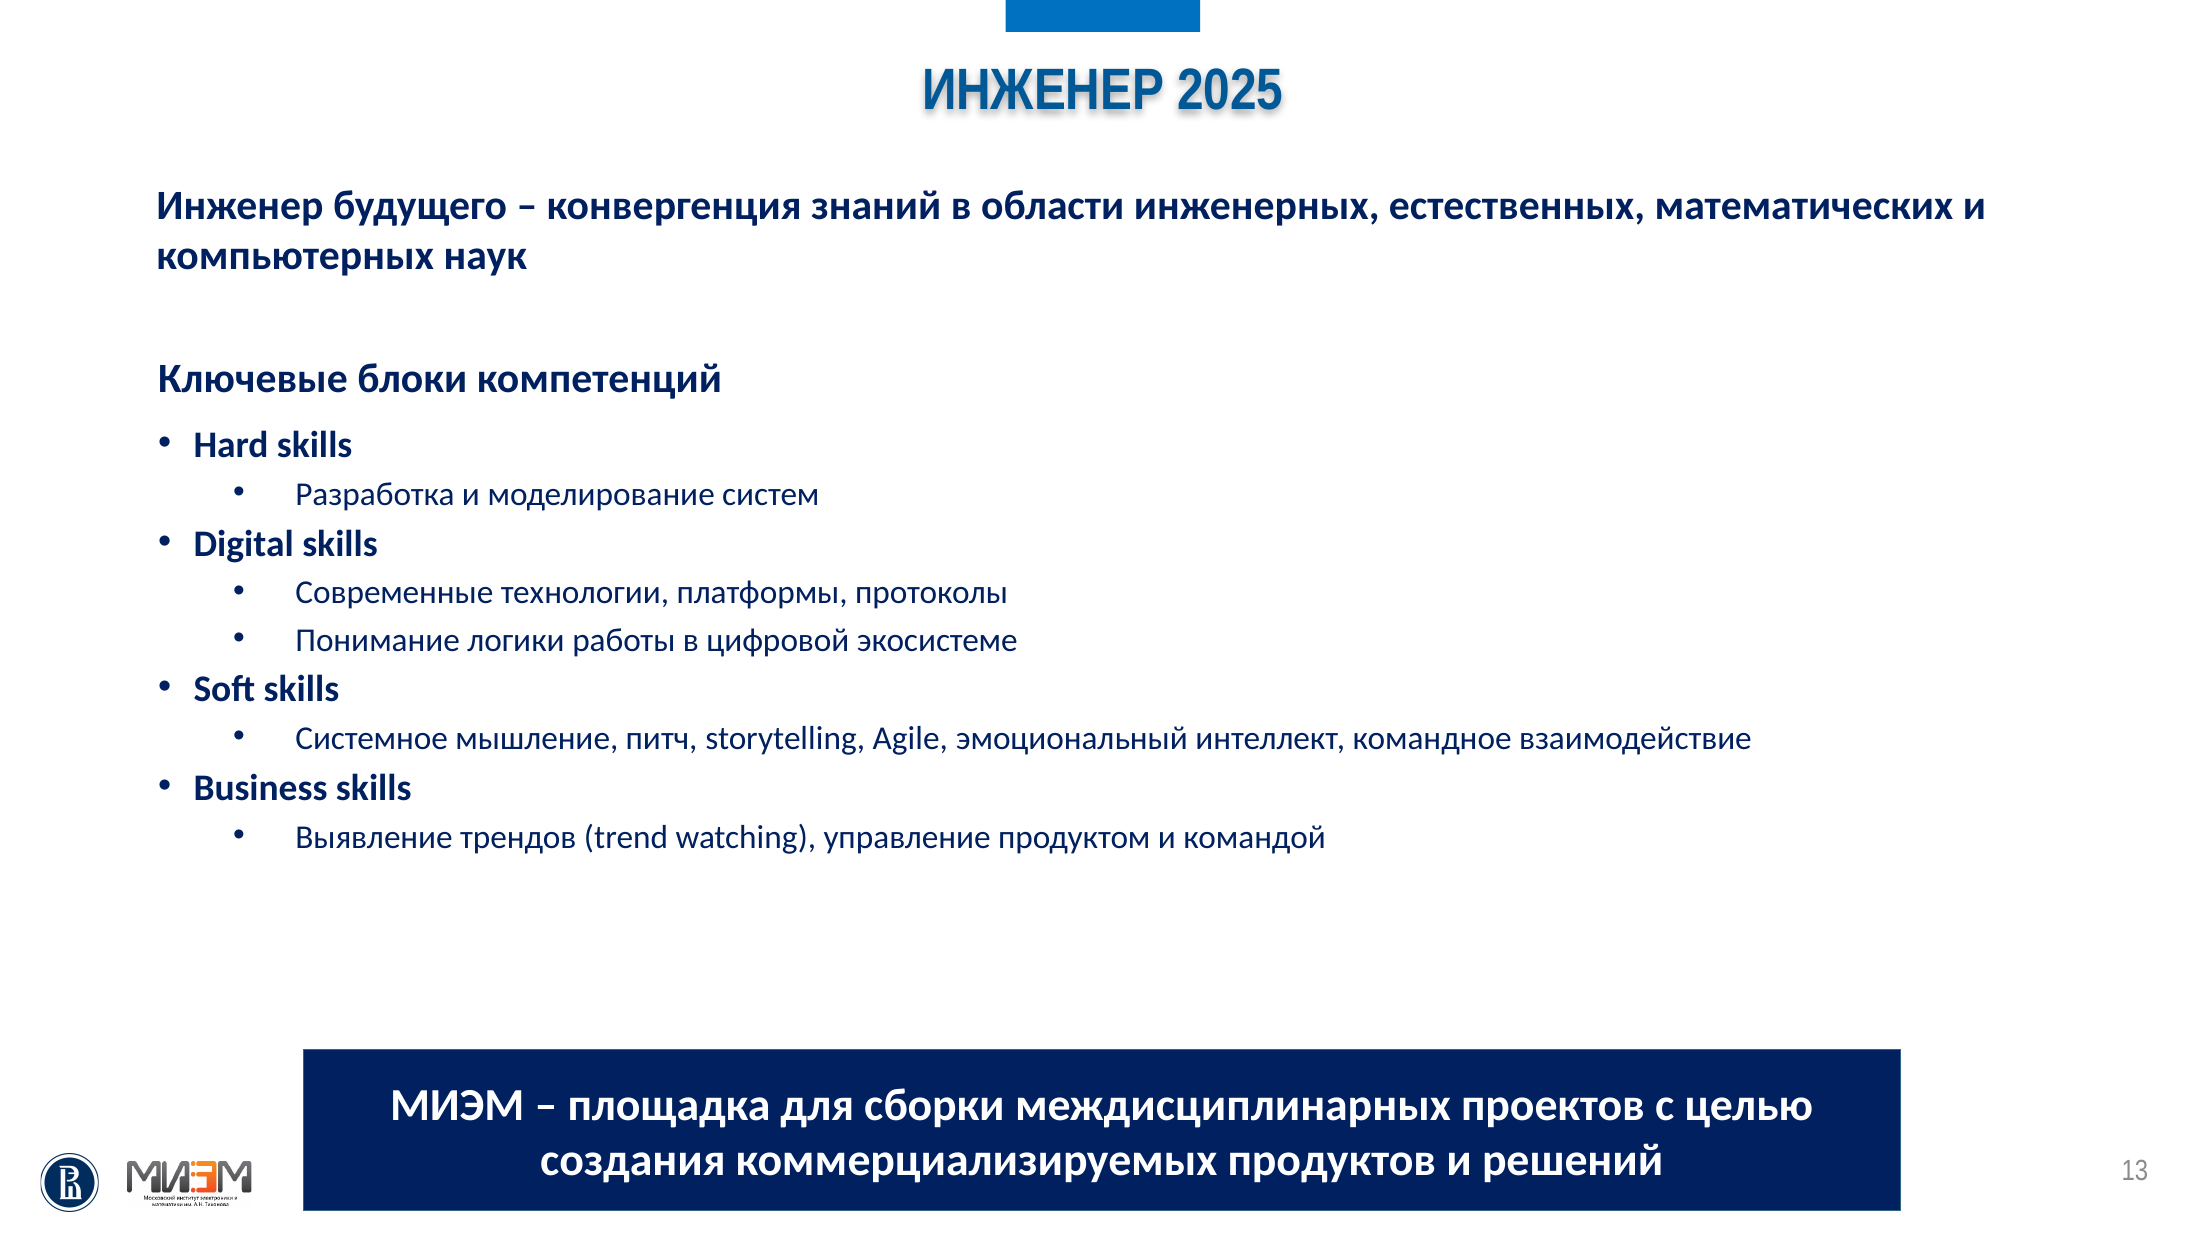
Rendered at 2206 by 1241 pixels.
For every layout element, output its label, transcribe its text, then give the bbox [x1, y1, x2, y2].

picture [127, 1161, 252, 1207]
text_box инженер 2025 [0, 31, 2206, 141]
text_box Ключевые блоки компетенций Hard skills Разработка и моделирование систем Digital skills Современные технологии, платформы, протоколы Понимание логики работы в цифровой экосистеме Soft skills Системное мышление, питч, storytelling, Agile, эмоциональный интеллект, командное взаимодействие Business skills Выявление трендов (trend watching), управление продуктом и командой [141, 356, 1901, 929]
text_box [1005, 0, 1201, 32]
text_box МИЭМ – экспериментальная площадка по сборке междисциплинарных проектов с целью создания коммерциализируемых продуктов и решений. [141, 1034, 2099, 1170]
text_box Инженер будущего – конвергенция знаний в области инженерных, естественных, математических и компьютерных наук [141, 170, 2032, 285]
text_box МИЭМ – площадка для сборки междисциплинарных проектов с целью создания коммерциализируемых продуктов и решений [303, 1049, 1901, 1211]
